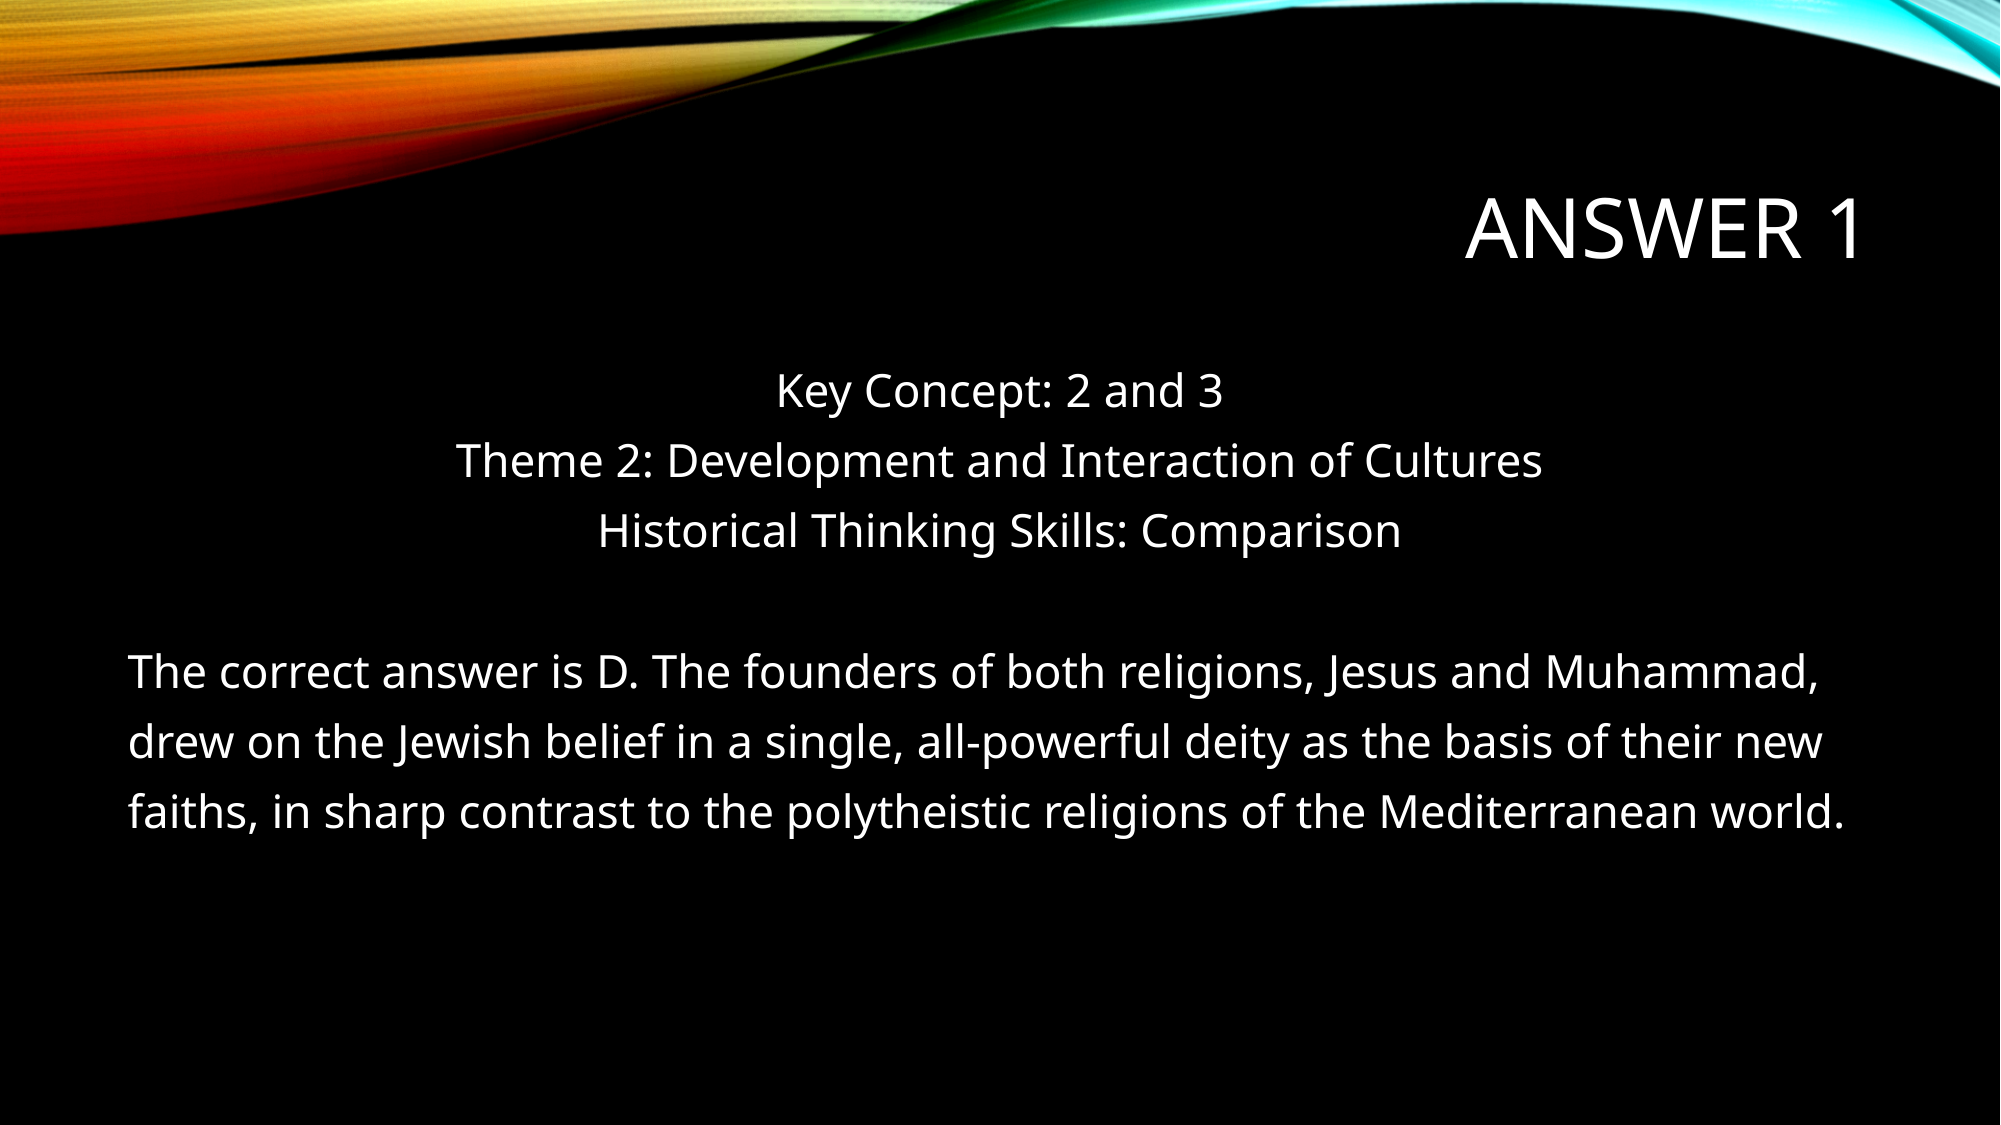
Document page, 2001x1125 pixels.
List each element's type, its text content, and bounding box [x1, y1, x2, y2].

picture [0, 0, 2000, 237]
title Answer 1 [474, 125, 1888, 338]
list Key Concept: 2 and 3 Theme 2: Development and Interaction of Cultures Historical Thinking Skills: Comparison The correct answer is D. The founders of both religions, Jesus and Muhammad, drew on the Jewish belief in a single, all-powerful deity as the basis of their new faiths, in sharp contrast to the polytheistic religions of the Mediterranean world. [112, 360, 1888, 1021]
